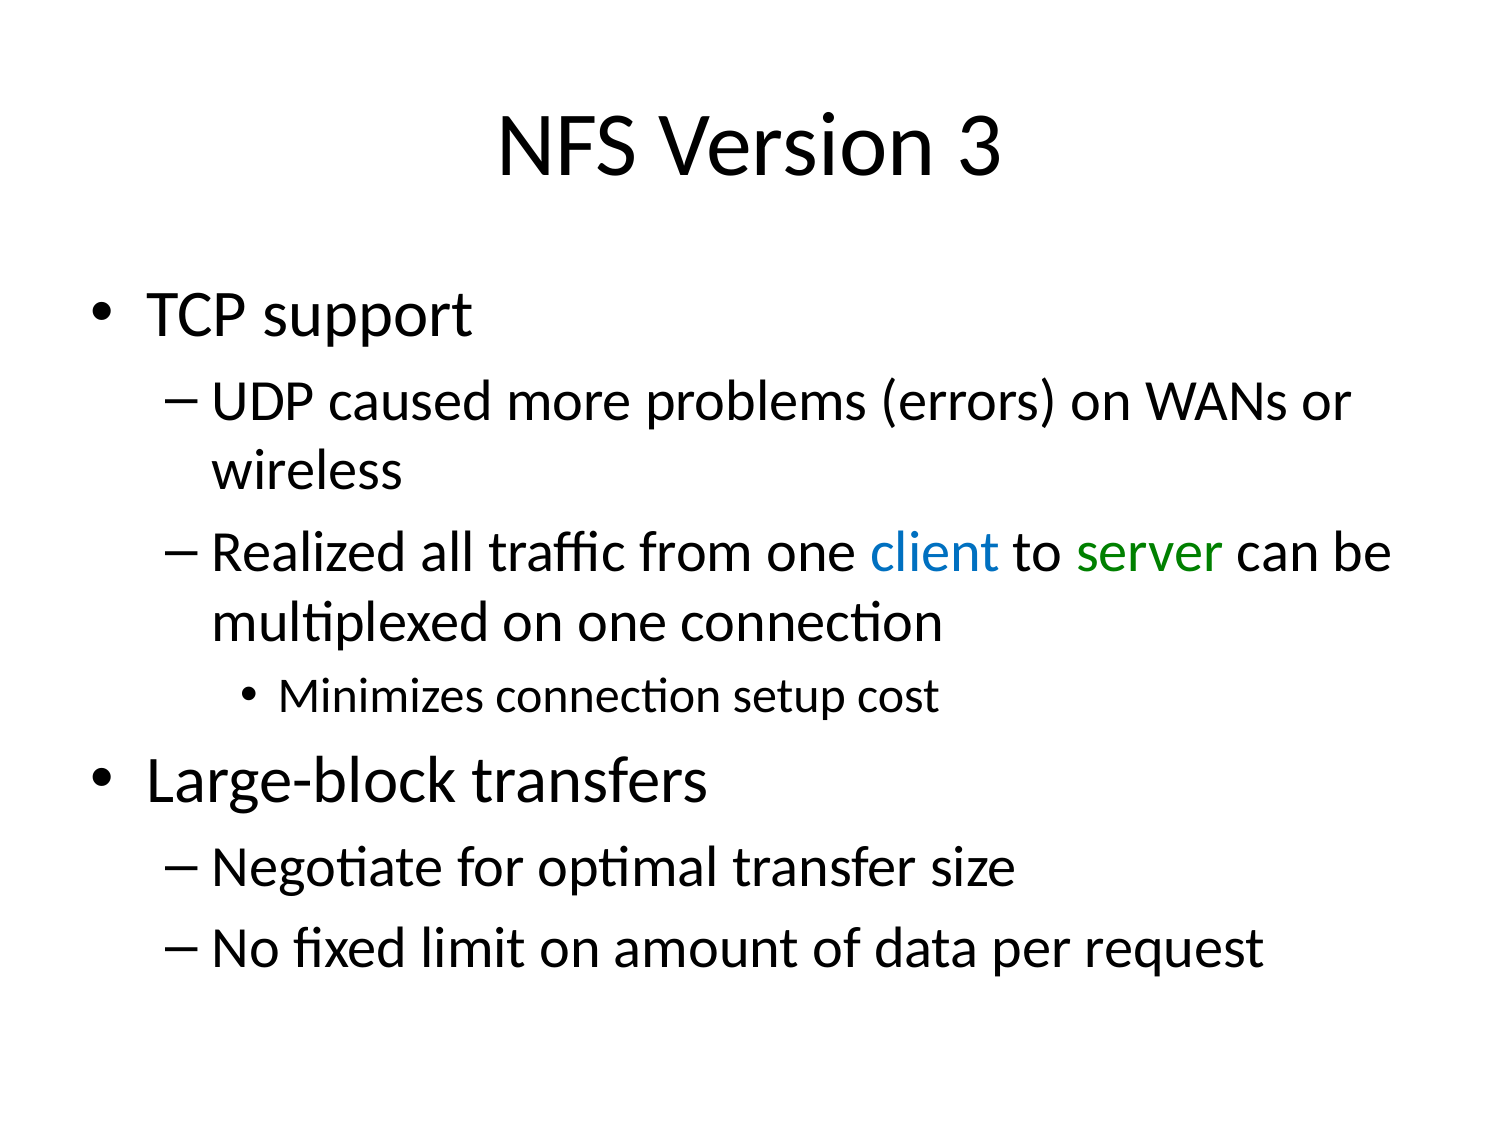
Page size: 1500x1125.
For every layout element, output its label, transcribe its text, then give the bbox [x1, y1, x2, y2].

list TCP support UDP caused more problems (errors) on WANs or wireless Realized all traffic from one client to server can be multiplexed on one connection Minimizes connection setup cost Large-block transfers Negotiate for optimal transfer size No fixed limit on amount of data per request [75, 262, 1425, 1005]
title NFS Version 3 [75, 45, 1425, 233]
